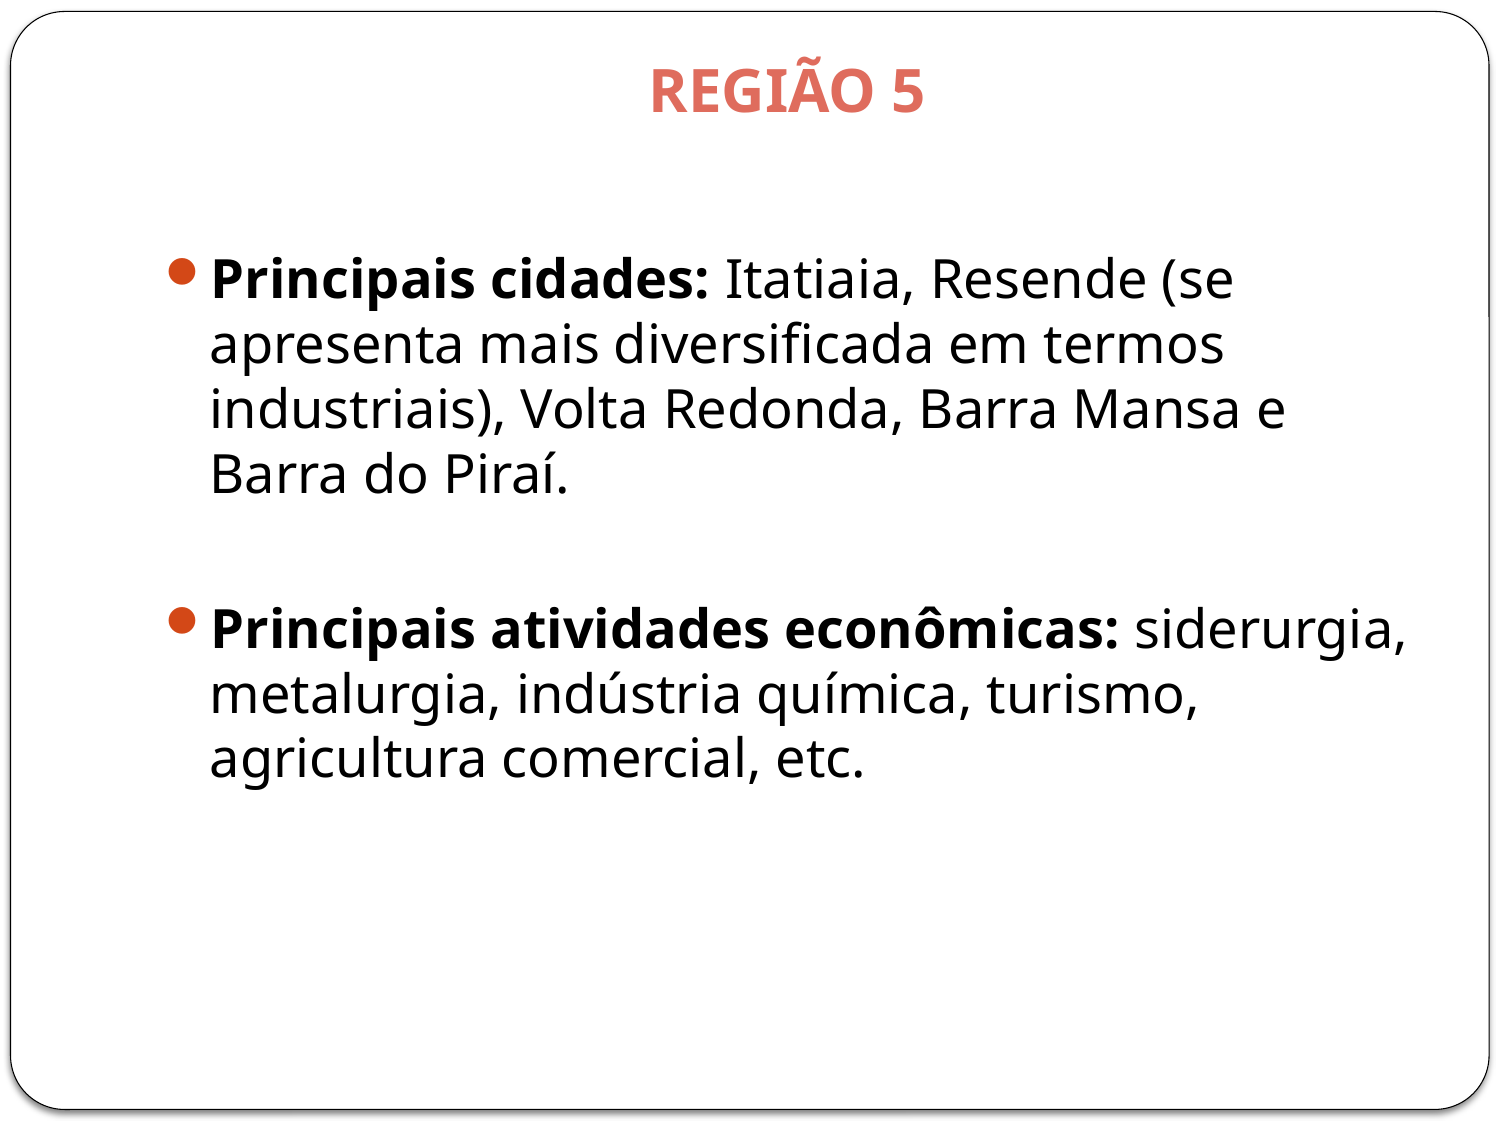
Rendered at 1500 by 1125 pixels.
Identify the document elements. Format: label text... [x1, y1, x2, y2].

list Principais cidades: Itatiaia, Resende (se apresenta mais diversificada em termos industriais), Volta Redonda, Barra Mansa e Barra do Piraí. Principais atividades econômicas: siderurgia, metalurgia, indústria química, turismo, agricultura comercial, etc. [150, 237, 1425, 988]
title REGIÃO 5 [150, 45, 1425, 233]
